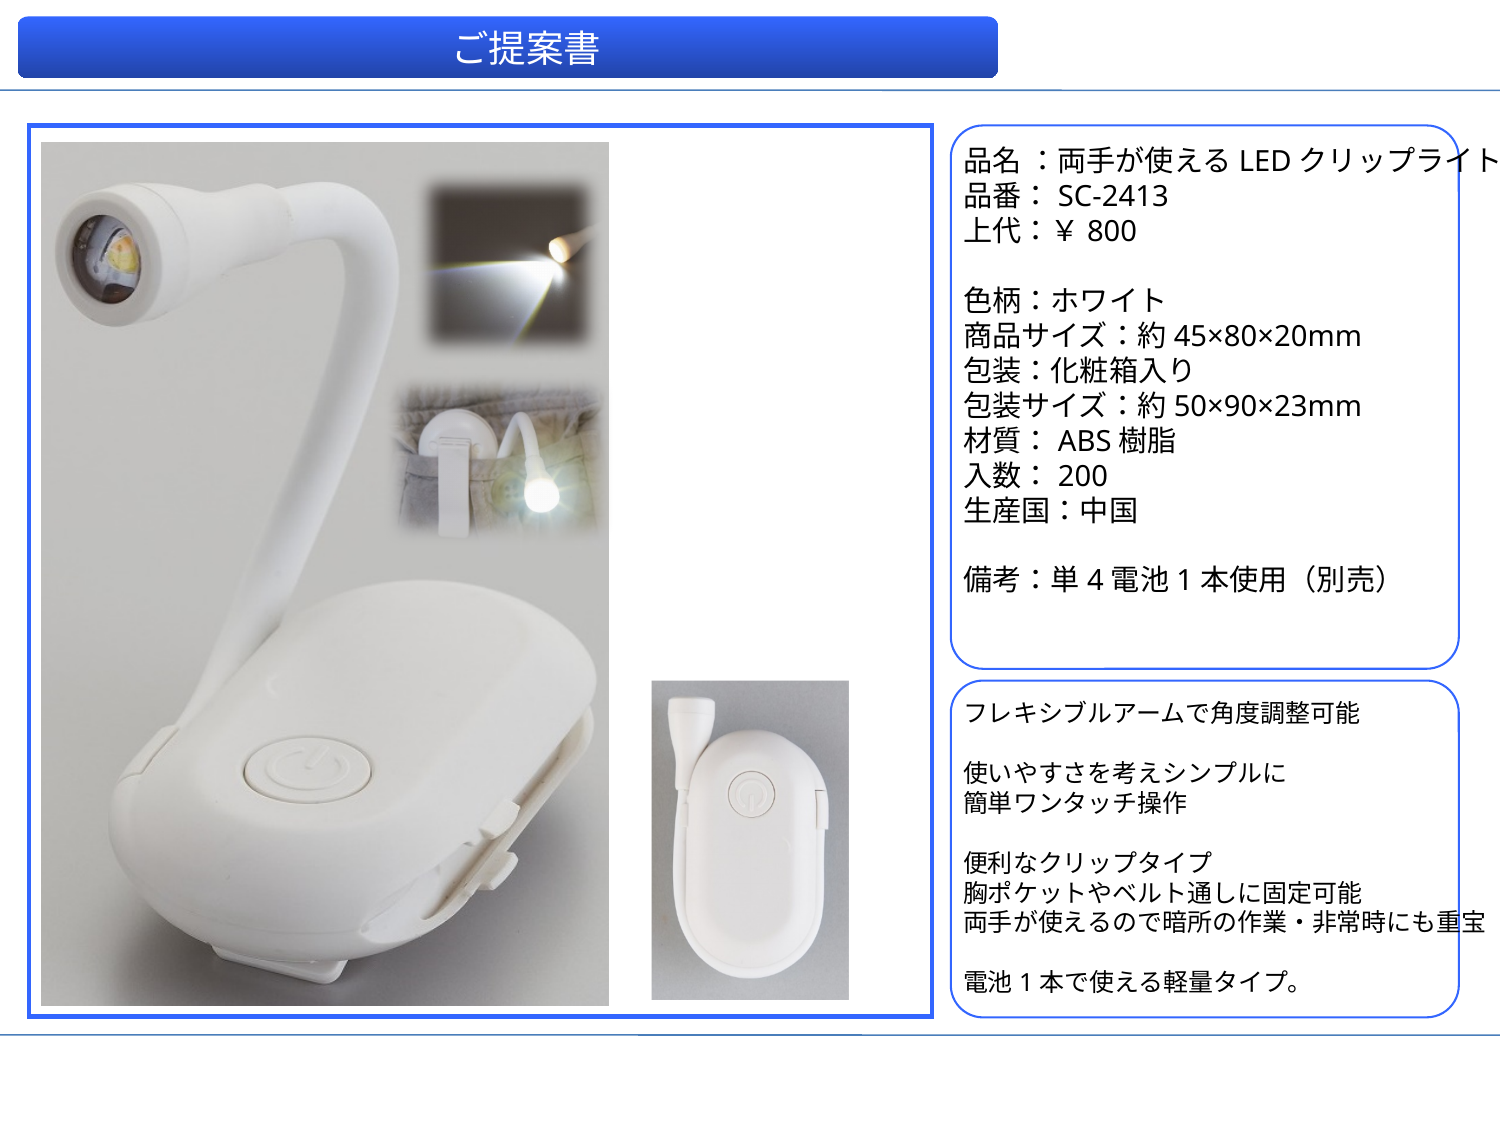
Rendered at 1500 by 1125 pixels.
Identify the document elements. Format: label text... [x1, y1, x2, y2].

text_box フレキシブルアームで角度調整可能 使いやすさを考えシンプルに 簡単ワンタッチ操作 便利なクリップタイプ 胸ポケットやベルト通しに固定可能 両手が使えるので暗所の作業・非常時にも重宝 電池1本で使える軽量タイプ。 [950, 680, 1459, 1018]
picture [40, 142, 615, 1006]
text_box 品名 ：両手が使えるLEDクリップライト 品番：SC-2413 上代：￥800 色柄：ホワイト 商品サイズ：約45×80×20mm 包装：化粧箱入り 包装サイズ：約50×90×23mm 材質：ABS樹脂 入数：200 生産国：中国 備考：単4電池1本使用（別売） [950, 125, 1459, 669]
text_box ご提案書 [17, 16, 998, 79]
picture [650, 680, 850, 1000]
text_box [29, 125, 932, 1017]
